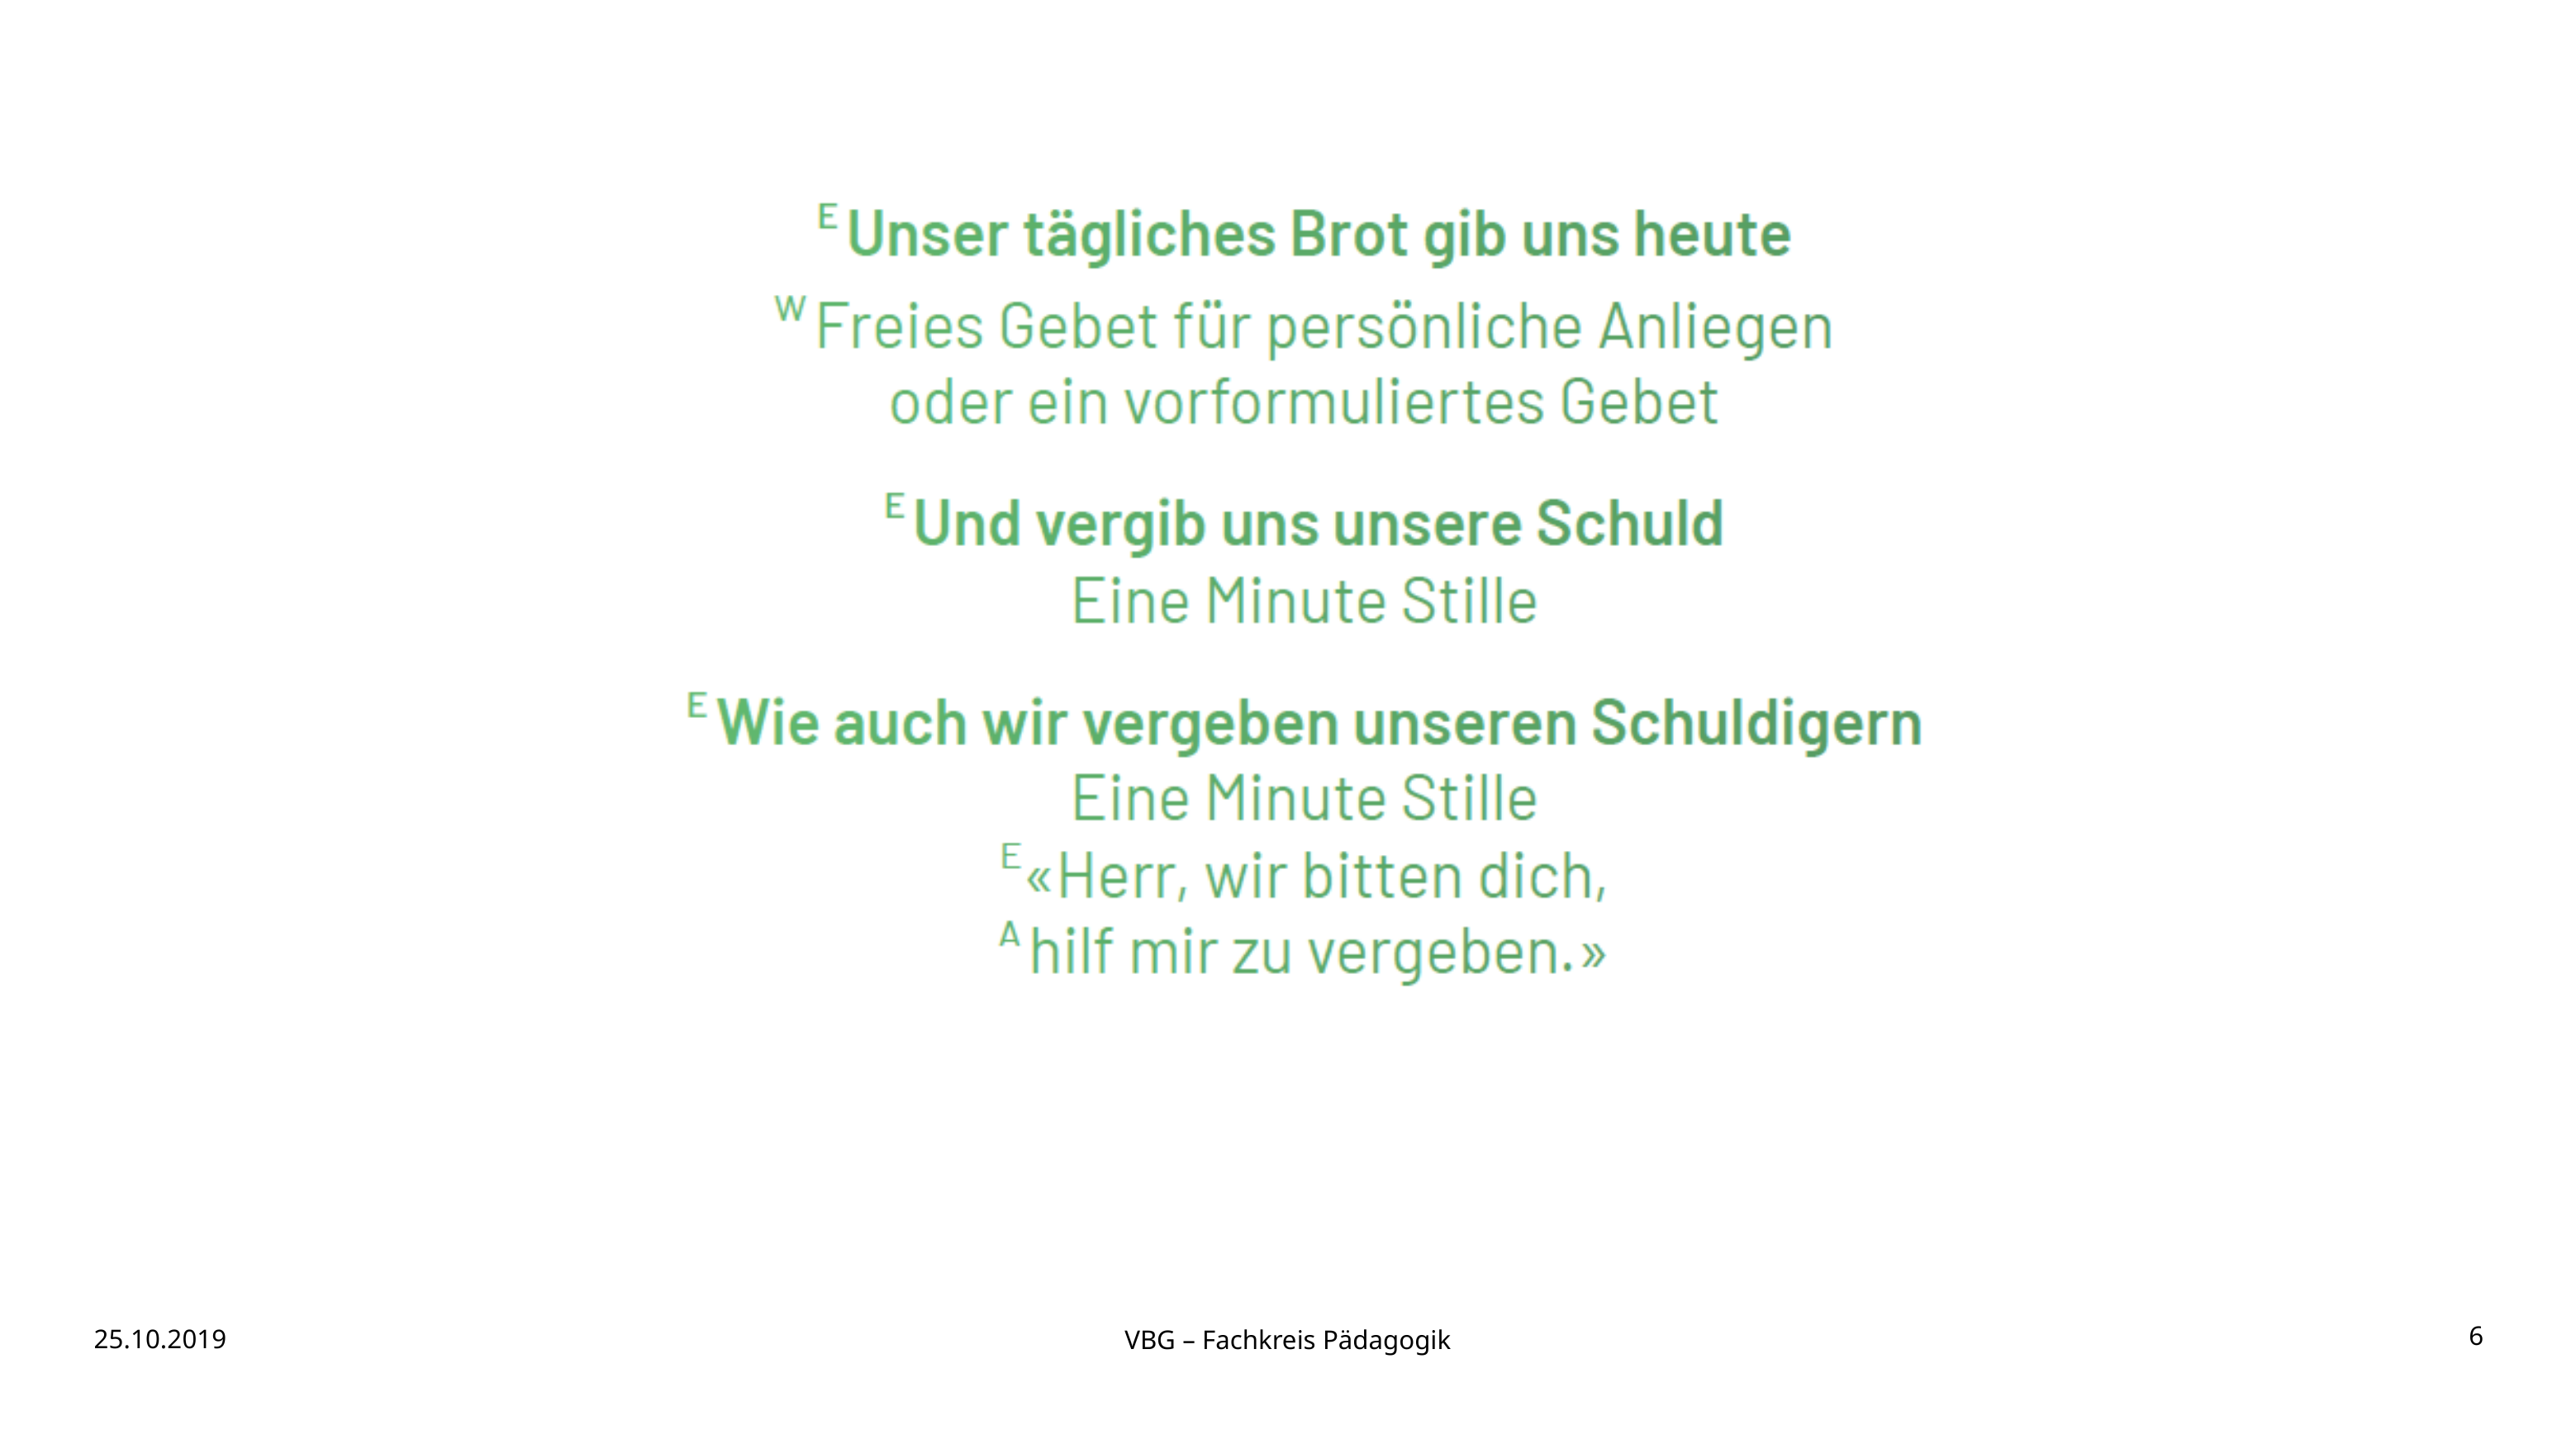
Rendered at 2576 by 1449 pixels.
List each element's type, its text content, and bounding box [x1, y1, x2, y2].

slide_number 6 [1916, 1284, 2497, 1361]
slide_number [81, 1282, 662, 1361]
footer VBG – Fachkreis Pädagogik [853, 1284, 1723, 1361]
picture [592, 158, 2013, 1010]
